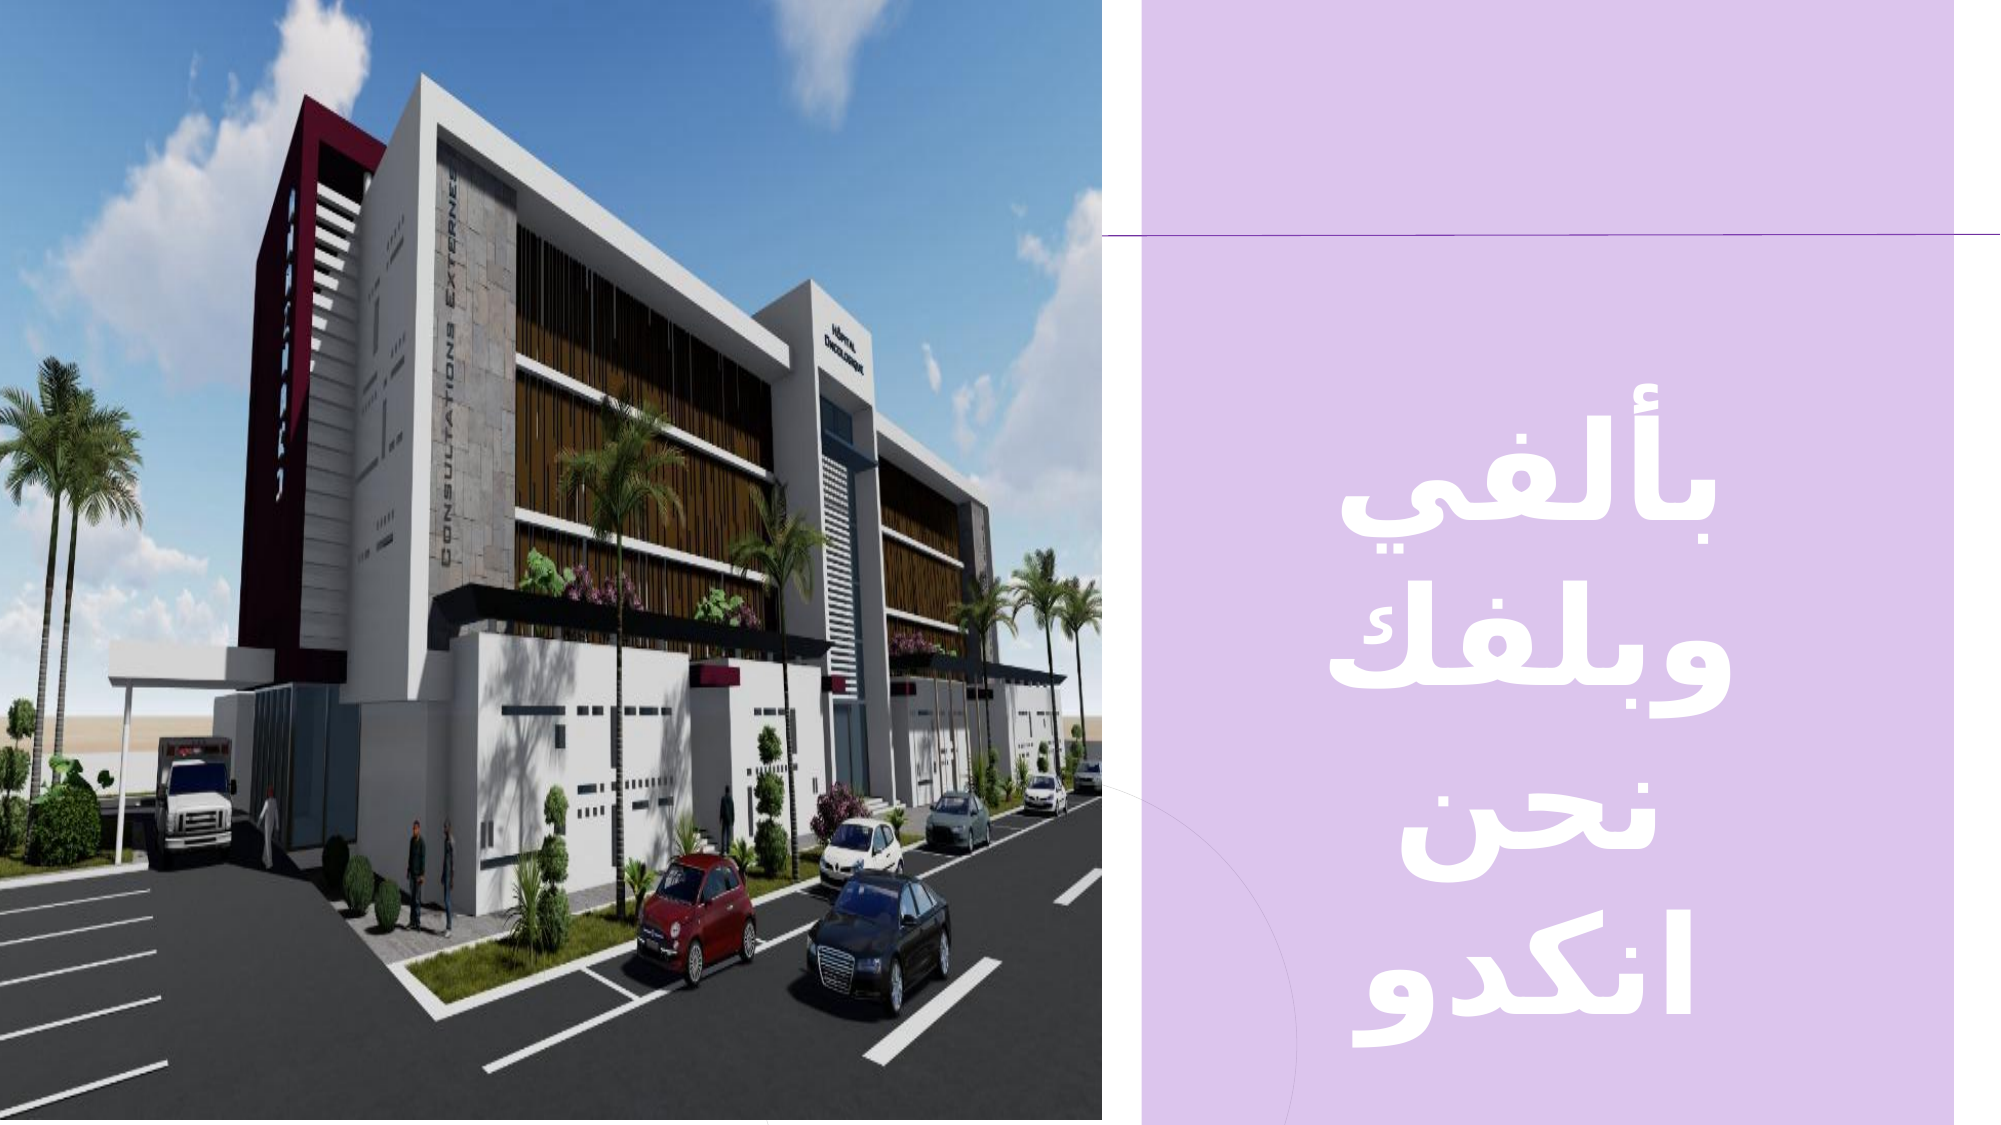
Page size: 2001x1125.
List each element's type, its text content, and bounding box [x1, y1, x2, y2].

text_box [1141, 0, 1955, 1125]
picture [0, 0, 1102, 1120]
text_box بألفي وبلفك نحن انكدو [1204, 375, 1857, 1050]
